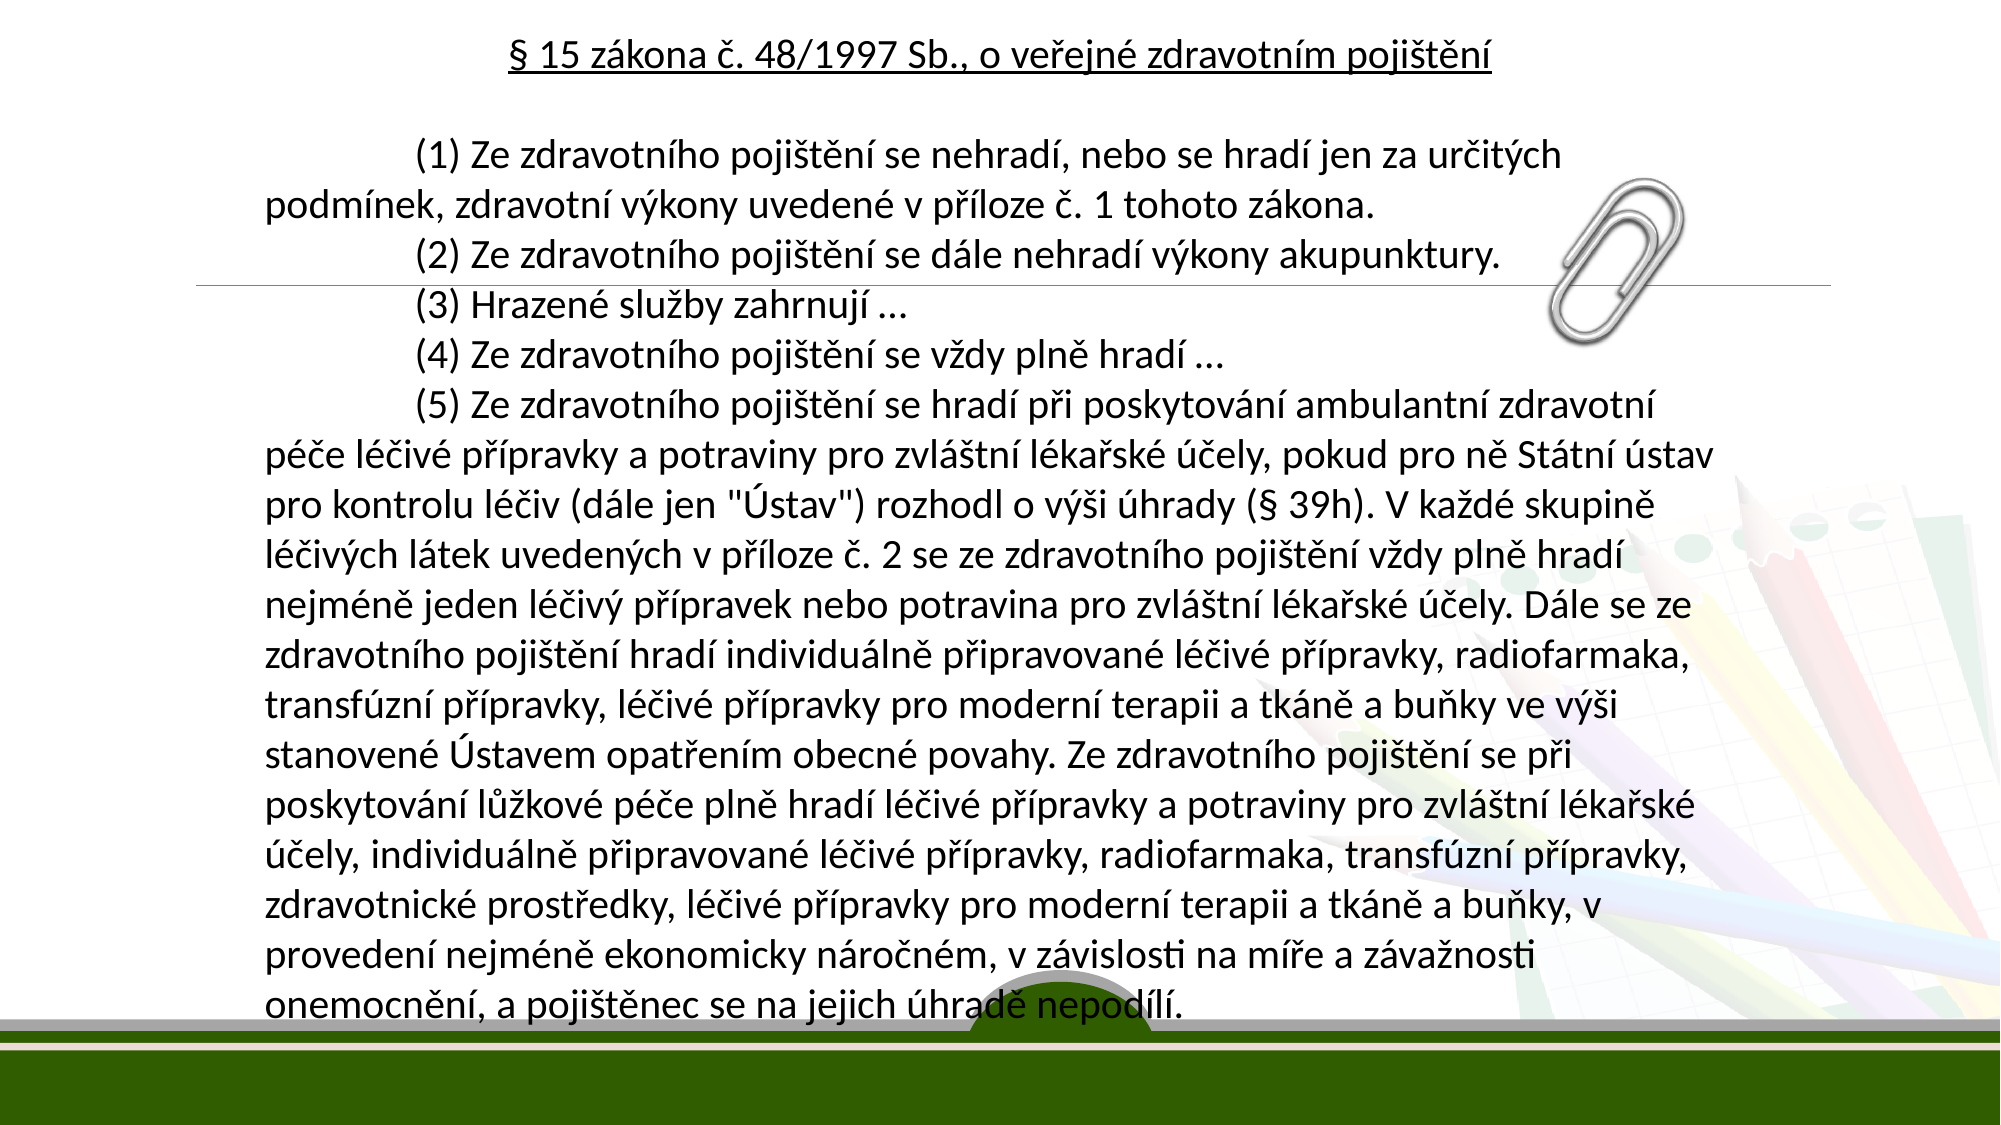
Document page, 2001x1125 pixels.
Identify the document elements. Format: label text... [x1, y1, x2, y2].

text_box § 15 zákona č. 48/1997 Sb., o veřejné zdravotním pojištění (1) Ze zdravotního pojištění se nehradí, nebo se hradí jen za určitých podmínek, zdravotní výkony uvedené v příloze č. 1 tohoto zákona. (2) Ze zdravotního pojištění se dále nehradí výkony akupunktury. (3) Hrazené služby zahrnují … (4) Ze zdravotního pojištění se vždy plně hradí … (5) Ze zdravotního pojištění se hradí při poskytování ambulantní zdravotní péče léčivé přípravky a potraviny pro zvláštní lékařské účely, pokud pro ně Státní ústav pro kontrolu léčiv (dále jen "Ústav") rozhodl o výši úhrady (§ 39h). V každé skupině léčivých látek uvedených v příloze č. 2 se ze zdravotního pojištění vždy plně hradí nejméně jeden léčivý přípravek nebo potravina pro zvláštní lékařské účely. Dále se ze zdravotního pojištění hradí individuálně připravované léčivé přípravky, radiofarmaka, transfúzní přípravky, léčivé přípravky pro moderní terapii a tkáně a buňky ve výši stanovené Ústavem opatřením obecné povahy. Ze zdravotního pojištění se při poskytování lůžkové péče plně hradí léčivé přípravky a potraviny pro zvláštní lékařské účely, individuálně připravované léčivé přípravky, radiofarmaka, transfúzní přípravky, zdravotnické prostředky, léčivé přípravky pro moderní terapii a tkáně a buňky, v provedení nejméně ekonomicky náročném, v závislosti na míře a závažnosti onemocnění, a pojištěnec se na jejich úhradě nepodílí. [249, 19, 1750, 1035]
picture [1526, 175, 1703, 352]
